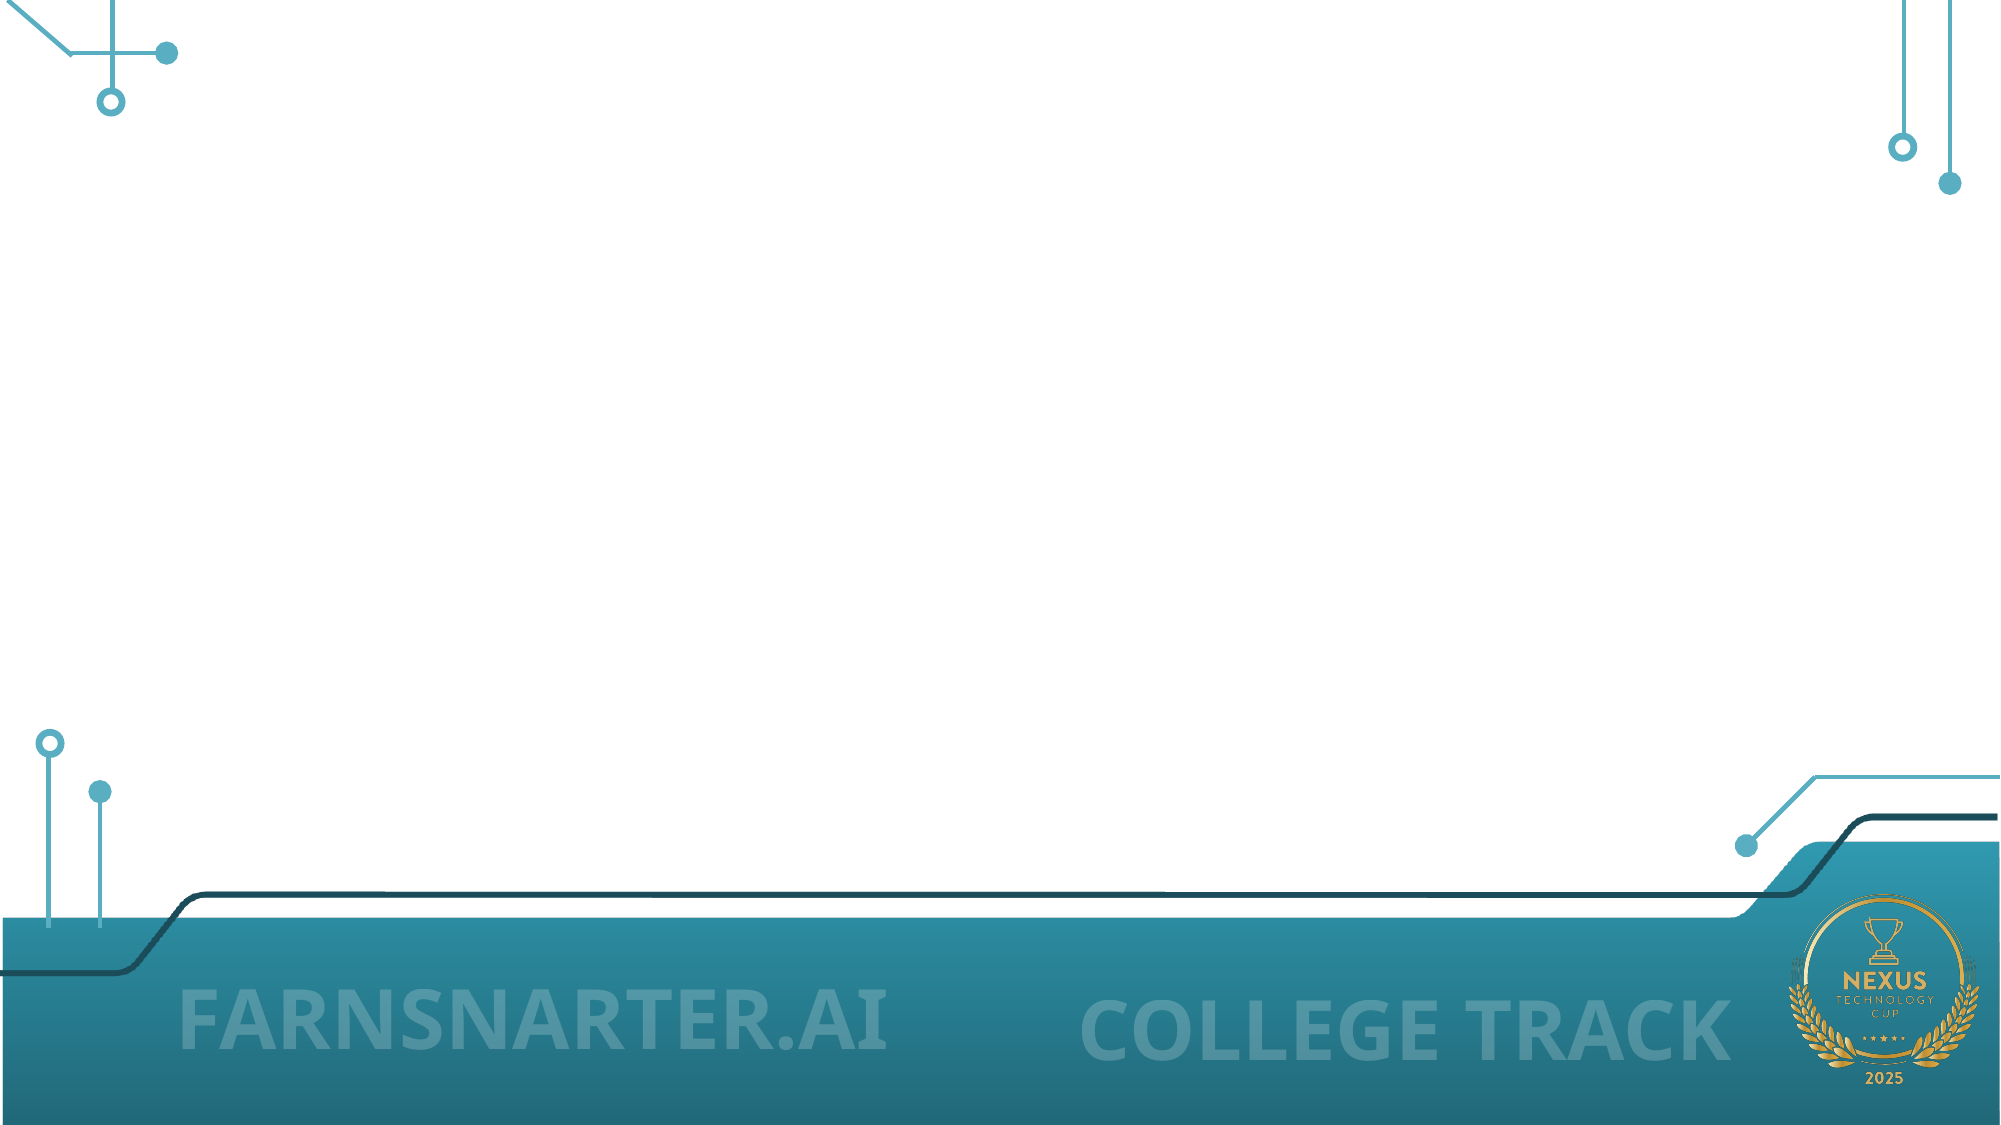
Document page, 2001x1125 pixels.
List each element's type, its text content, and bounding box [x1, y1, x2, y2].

list FARNSNARTER.AI [160, 970, 952, 1088]
picture [0, 813, 2000, 1125]
